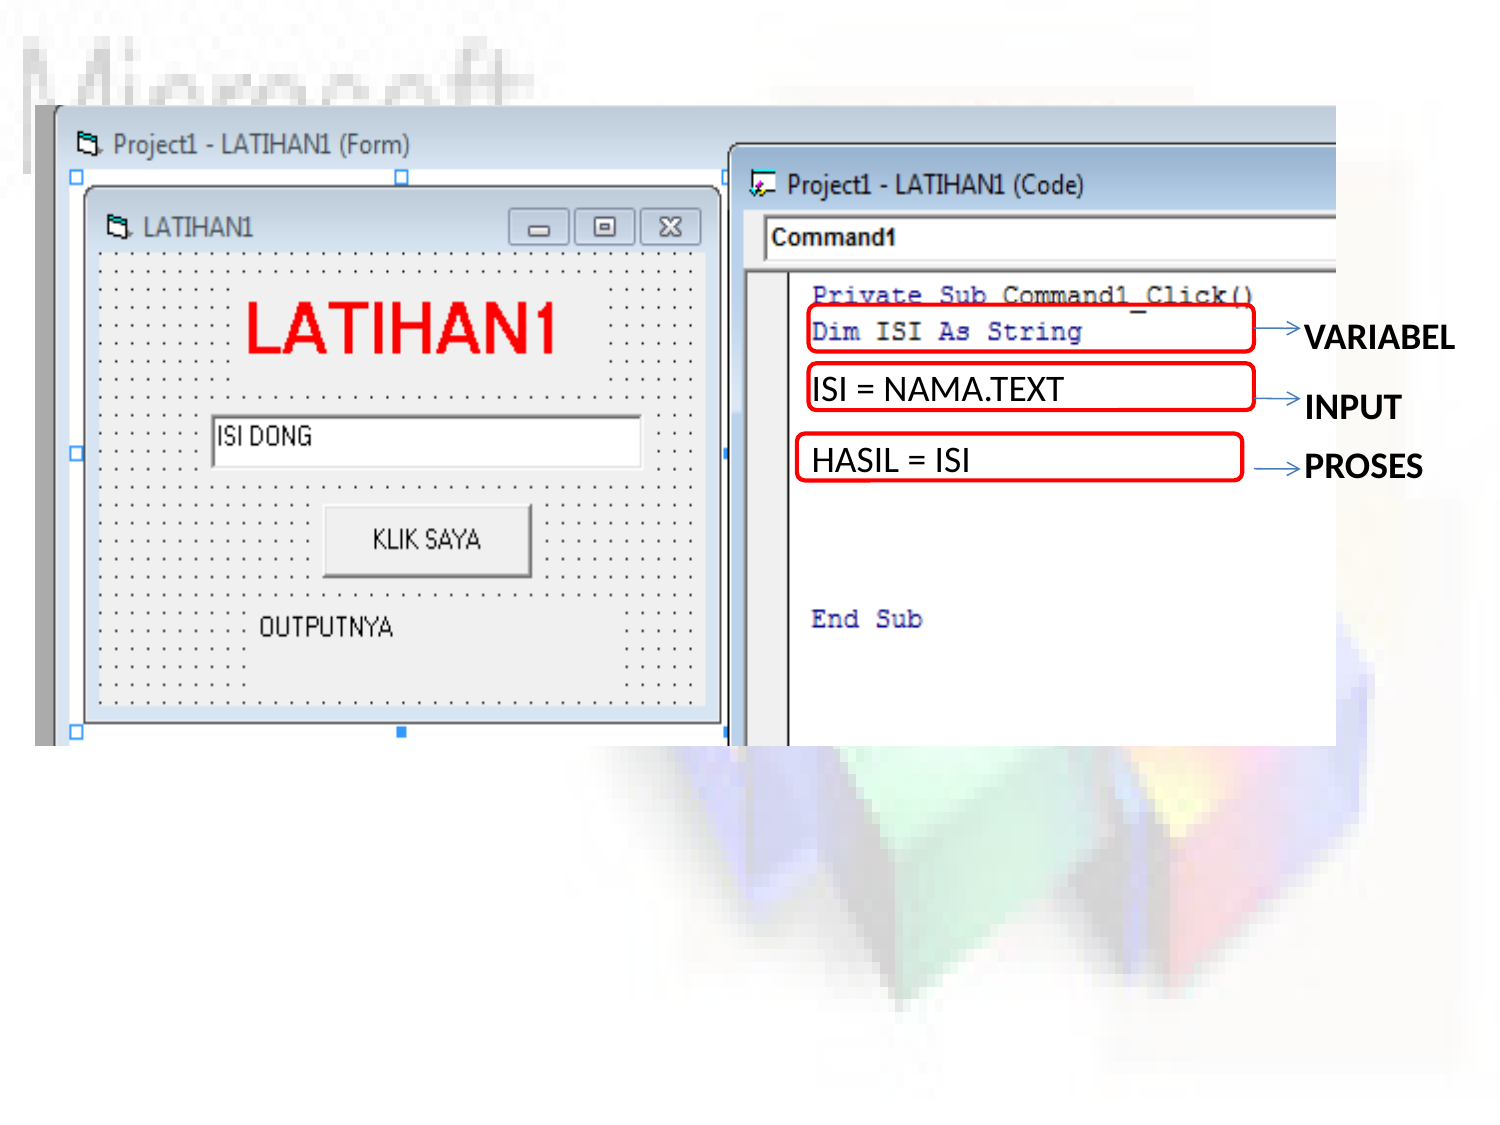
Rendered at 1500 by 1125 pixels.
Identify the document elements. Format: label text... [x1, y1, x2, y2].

text_box INPUT [1341, 374, 1418, 433]
text_box VARIABEL [1341, 304, 1473, 365]
text_box PROSES [1341, 433, 1439, 494]
picture [34, 105, 1337, 746]
